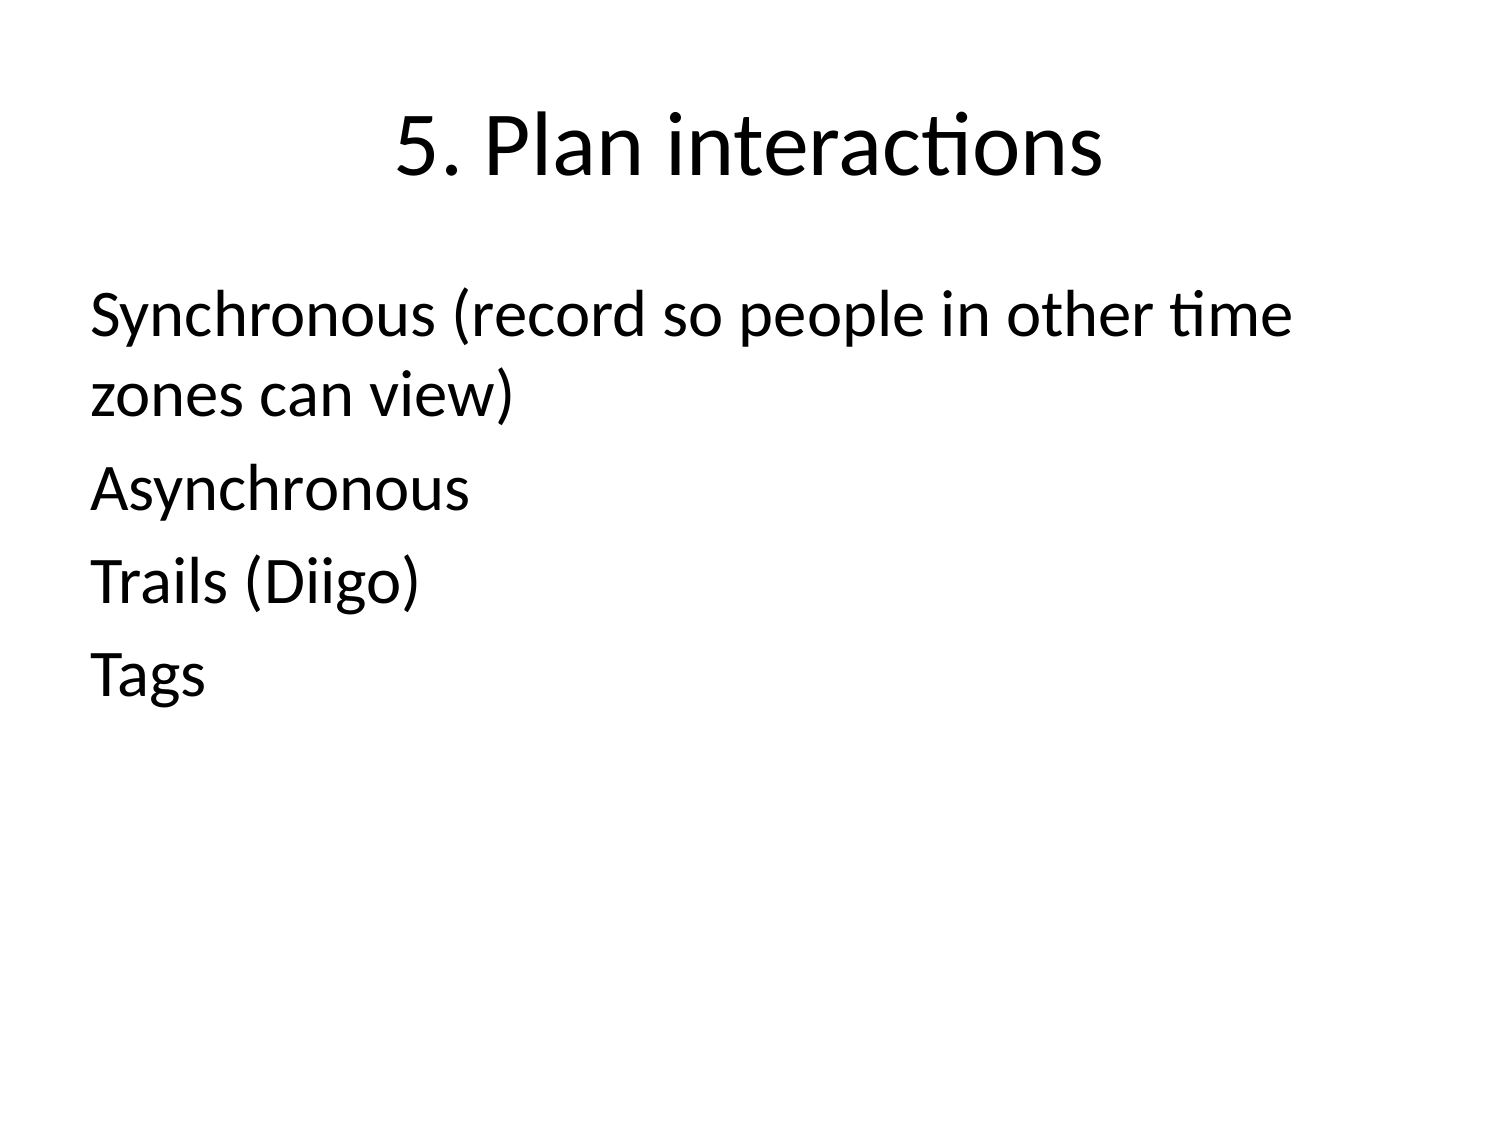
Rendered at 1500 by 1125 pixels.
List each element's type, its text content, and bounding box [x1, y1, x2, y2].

title 5. Plan interactions [75, 45, 1425, 233]
list Synchronous (record so people in other time zones can view) Asynchronous Trails (Diigo) Tags [75, 262, 1425, 1005]
